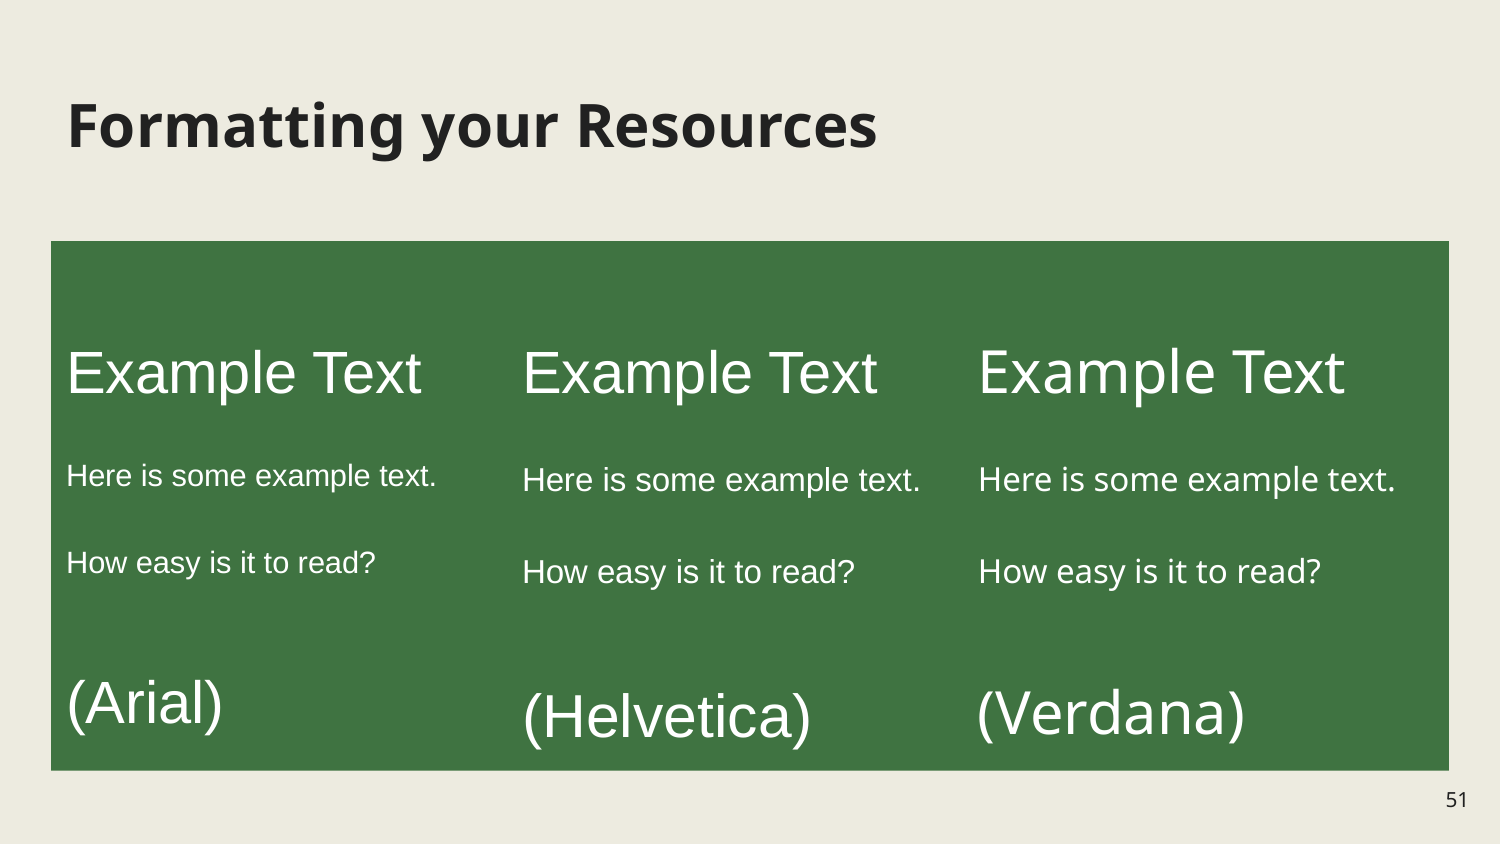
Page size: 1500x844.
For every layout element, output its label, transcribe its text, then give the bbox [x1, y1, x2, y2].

list Example Text Here is some example text. How easy is it to read? (Arial) Example Text Here is some example text. How easy is it to read? (Helvetica) Example Text Here is some example text. How easy is it to read? (Verdana) [51, 241, 1449, 771]
title Formatting your Resources [51, 72, 1449, 176]
slide_number 51 [1394, 769, 1484, 834]
